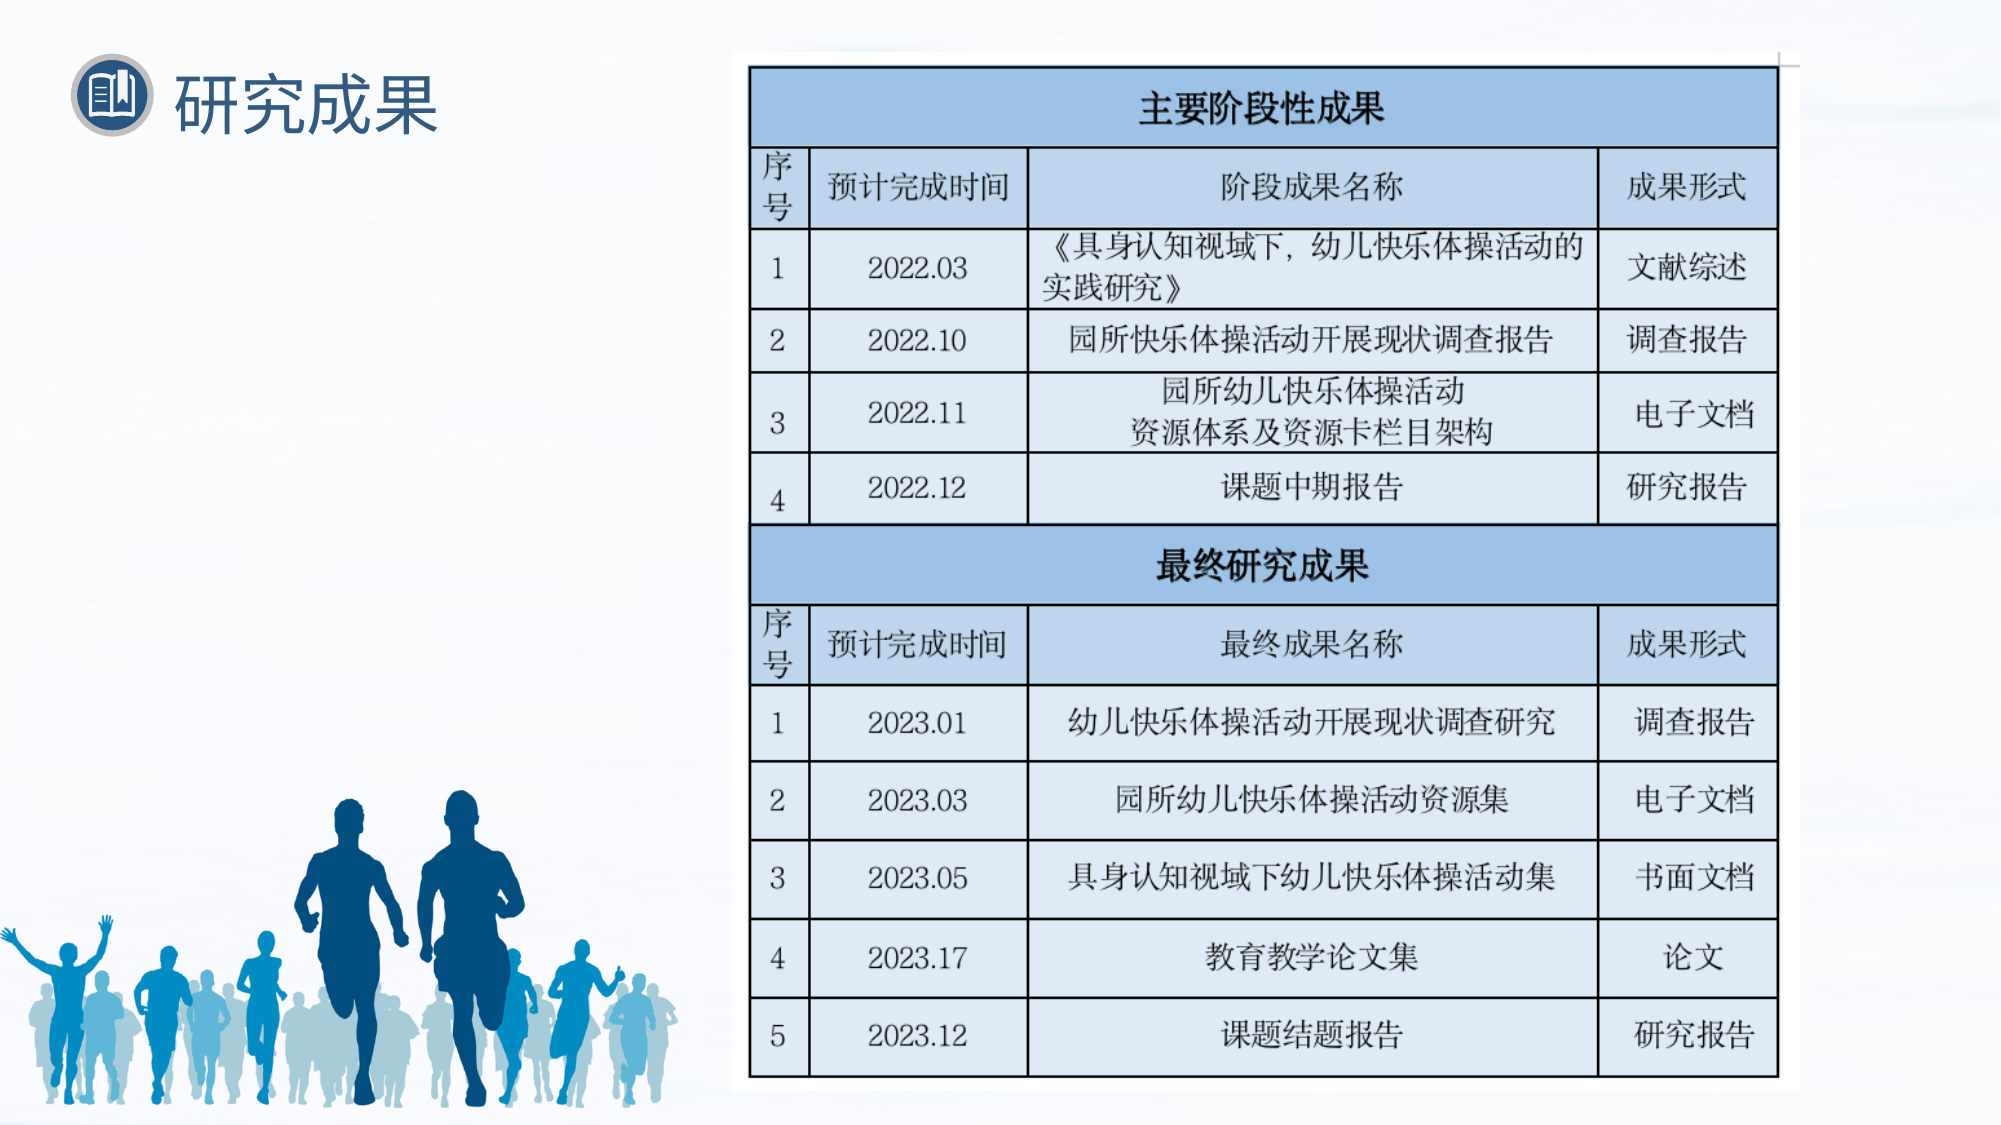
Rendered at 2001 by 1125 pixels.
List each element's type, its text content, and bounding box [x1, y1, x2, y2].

text_box 研究成果 [153, 53, 732, 154]
picture [0, 0, 2001, 1125]
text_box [73, 56, 151, 134]
